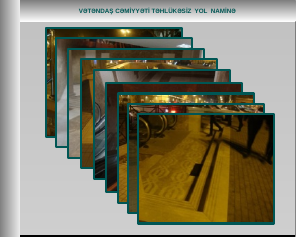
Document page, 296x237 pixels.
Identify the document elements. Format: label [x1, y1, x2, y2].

picture [47, 28, 274, 223]
text_box [0, 0, 296, 237]
